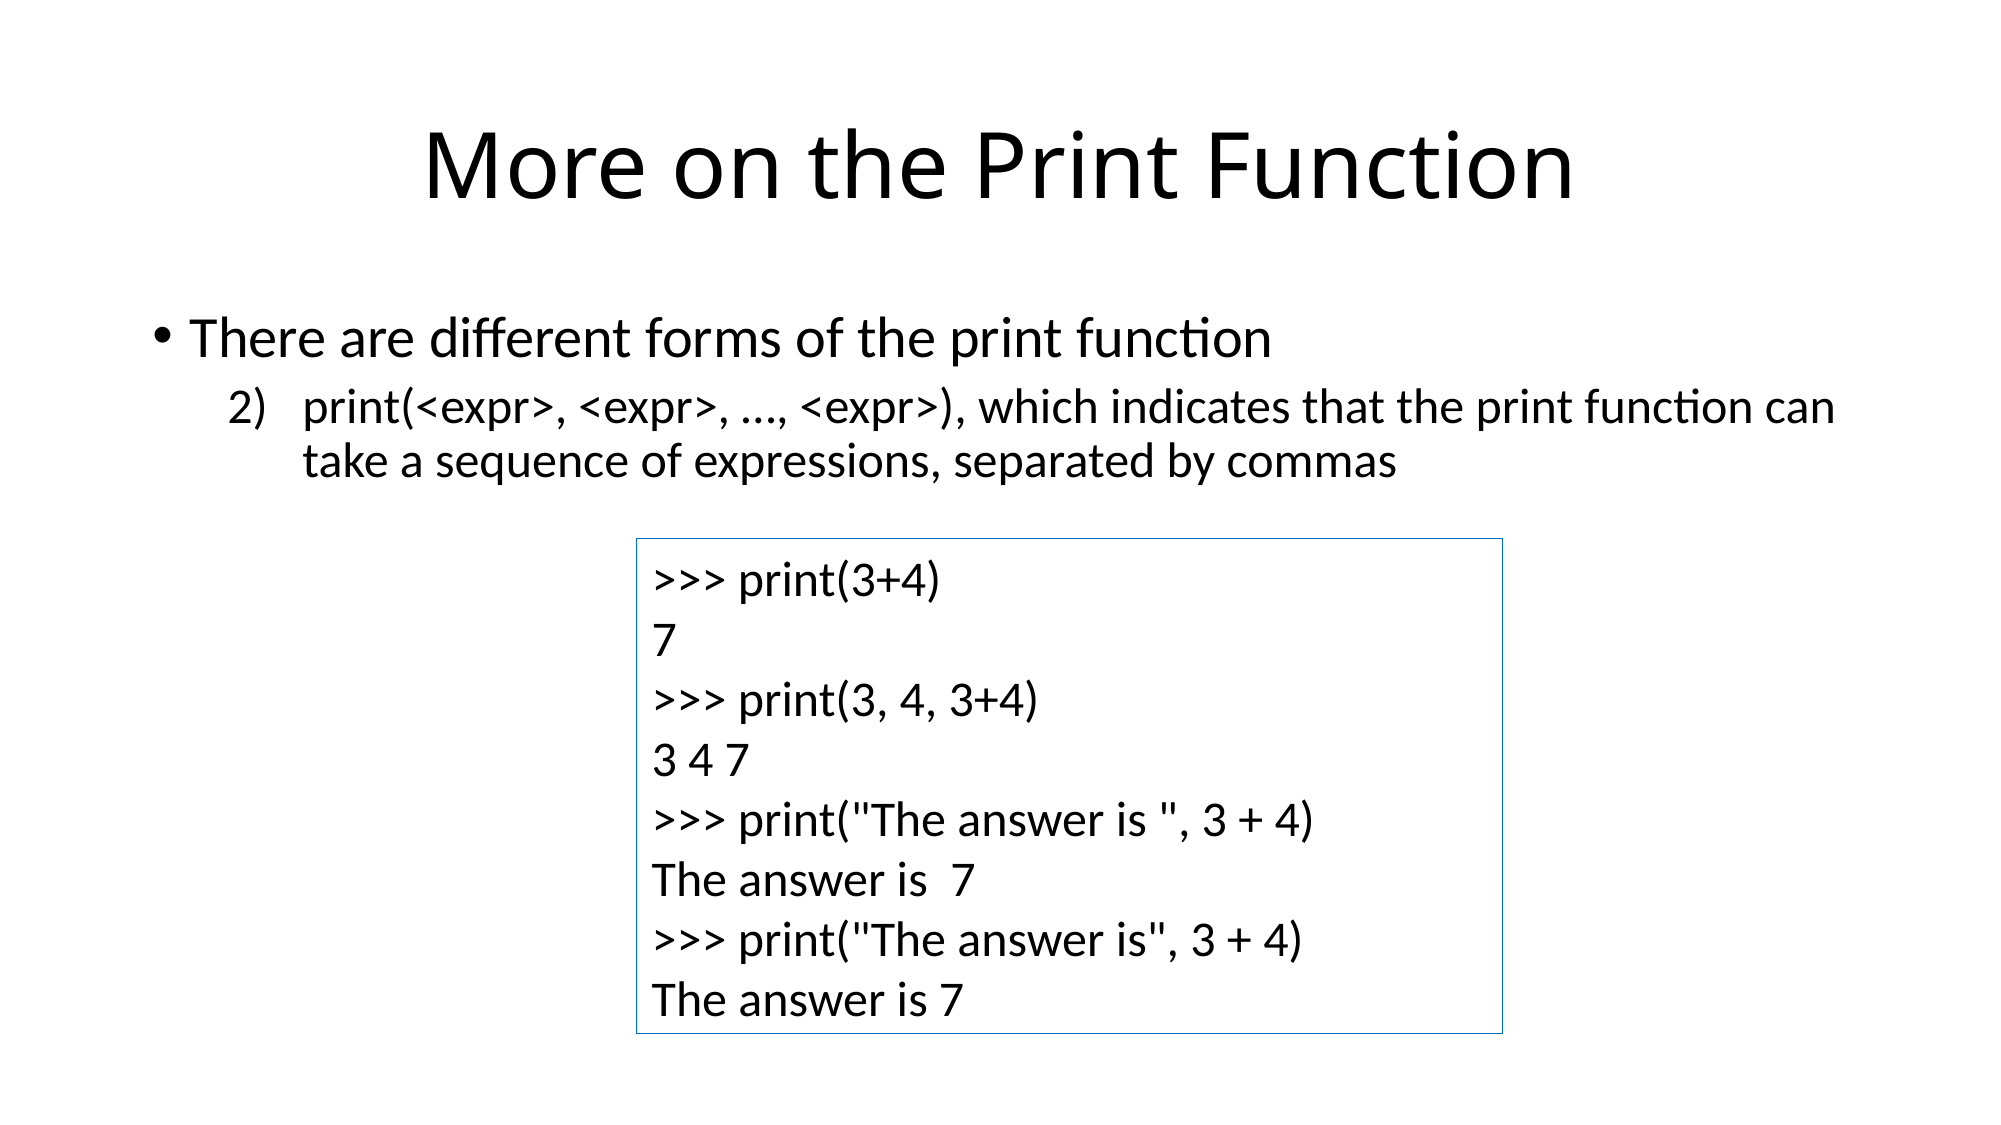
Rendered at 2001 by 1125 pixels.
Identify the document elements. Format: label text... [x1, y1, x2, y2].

title More on the Print Function [137, 59, 1863, 278]
text_box >>> print(3+4) 7 >>> print(3, 4, 3+4) 3 4 7 >>> print("The answer is ", 3 + 4) The answer is 7 >>> print("The answer is", 3 + 4) The answer is 7 [636, 538, 1503, 1034]
list There are different forms of the print function print(<expr>, <expr>, …, <expr>), which indicates that the print function can take a sequence of expressions, separated by commas [137, 299, 1863, 1070]
